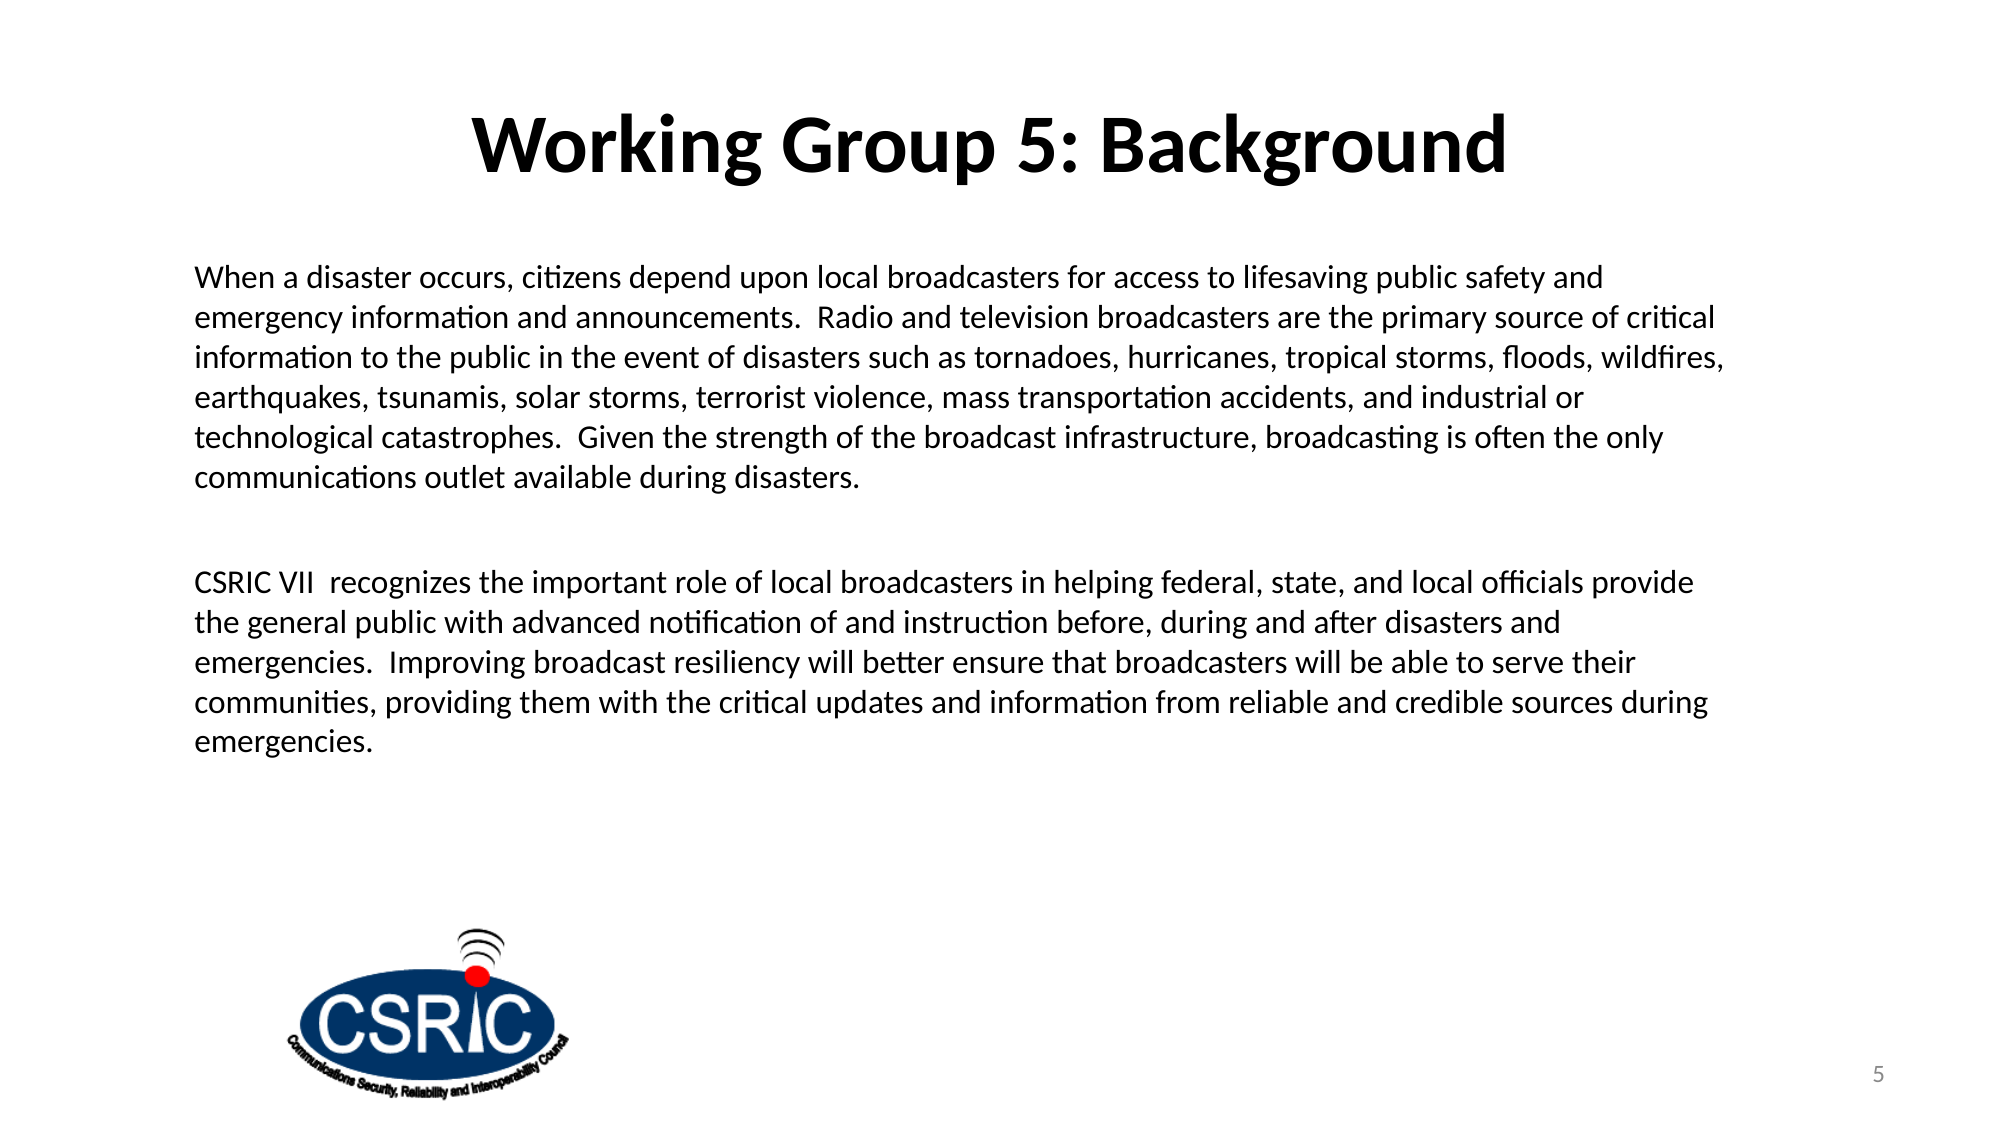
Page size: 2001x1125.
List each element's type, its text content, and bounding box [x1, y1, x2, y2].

picture [281, 924, 576, 1105]
title Working Group 5: Background [99, 45, 1900, 233]
slide_number 5 [1433, 1042, 1900, 1103]
list When a disaster occurs, citizens depend upon local broadcasters for access to lifesaving public safety and emergency information and announcements. Radio and television broadcasters are the primary source of critical information to the public in the event of disasters such as tornadoes, hurricanes, tropical storms, floods, wildfires, earthquakes, tsunamis, solar storms, terrorist violence, mass transportation accidents, and industrial or technological catastrophes. Given the strength of the broadcast infrastructure, broadcasting is often the only communications outlet available during disasters. CSRIC VII recognizes the important role of local broadcasters in helping federal, state, and local officials provide the general public with advanced notification of and instruction before, during and after disasters and emergencies. Improving broadcast resiliency will better ensure that broadcasters will be able to serve their communities, providing them with the critical updates and information from reliable and credible sources during emergencies. [179, 210, 1760, 1015]
